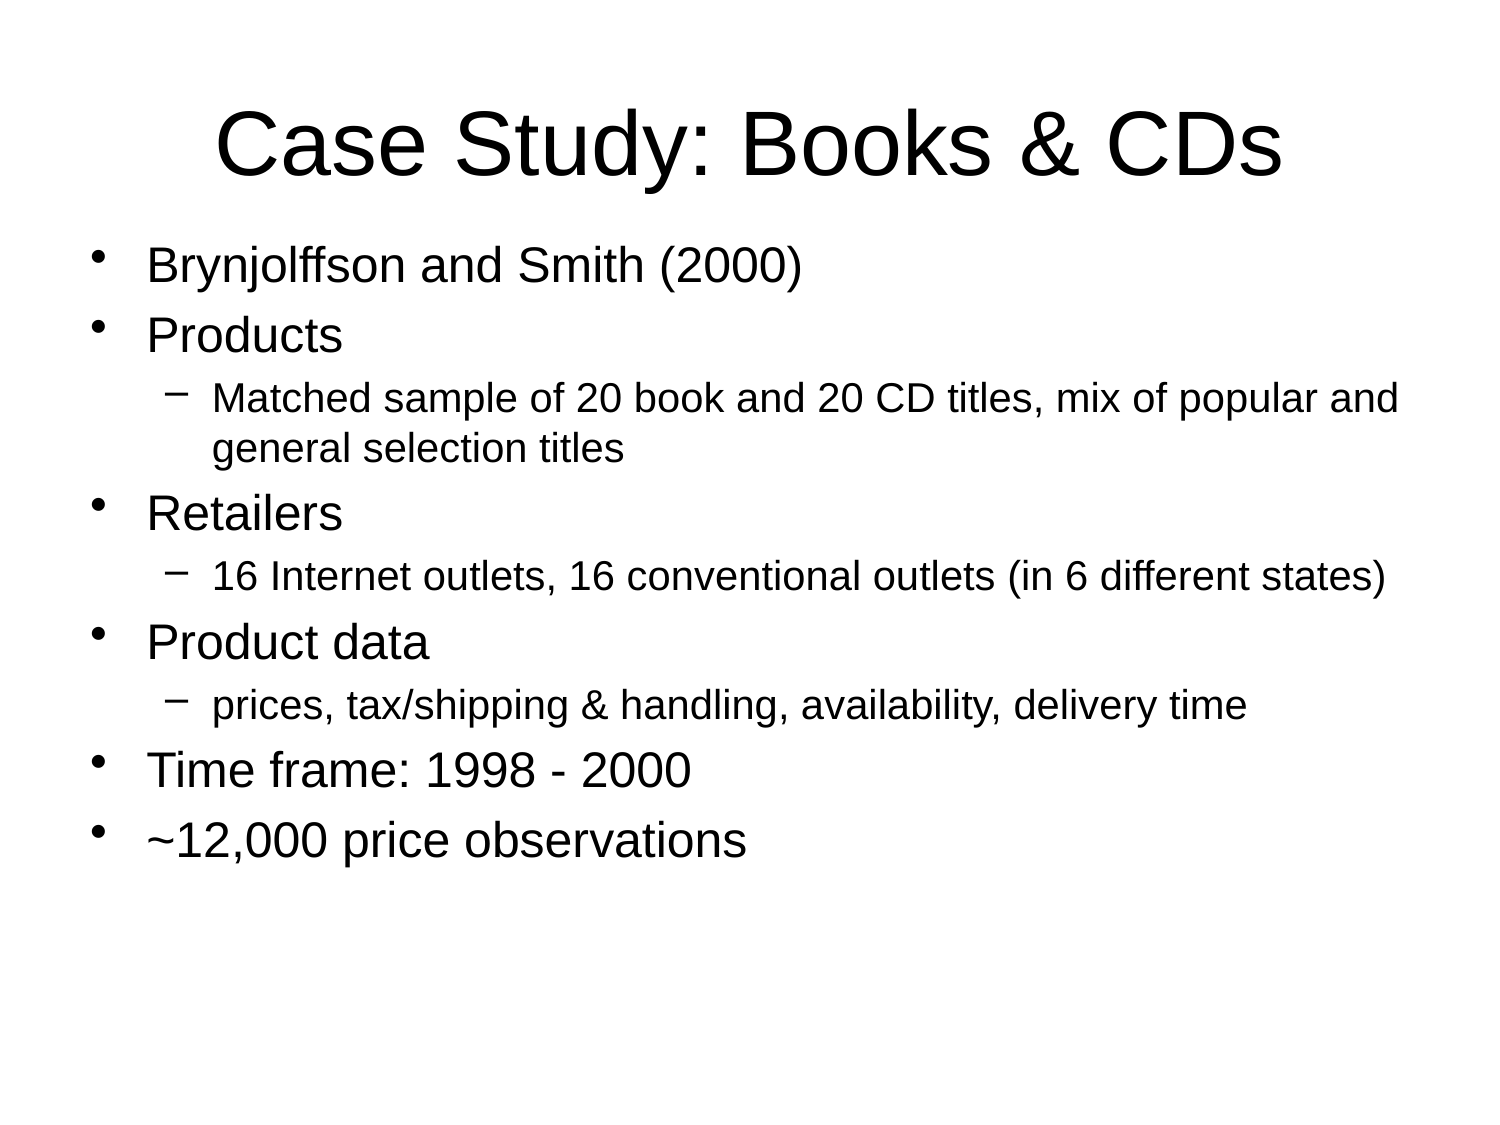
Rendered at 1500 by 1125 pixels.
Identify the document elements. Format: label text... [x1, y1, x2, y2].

list Brynjolffson and Smith (2000) Products Matched sample of 20 book and 20 CD titles, mix of popular and general selection titles Retailers 16 Internet outlets, 16 conventional outlets (in 6 different states) Product data prices, tax/shipping & handling, availability, delivery time Time frame: 1998 - 2000 ~12,000 price observations [75, 224, 1425, 968]
title Case Study: Books & CDs [75, 45, 1425, 224]
